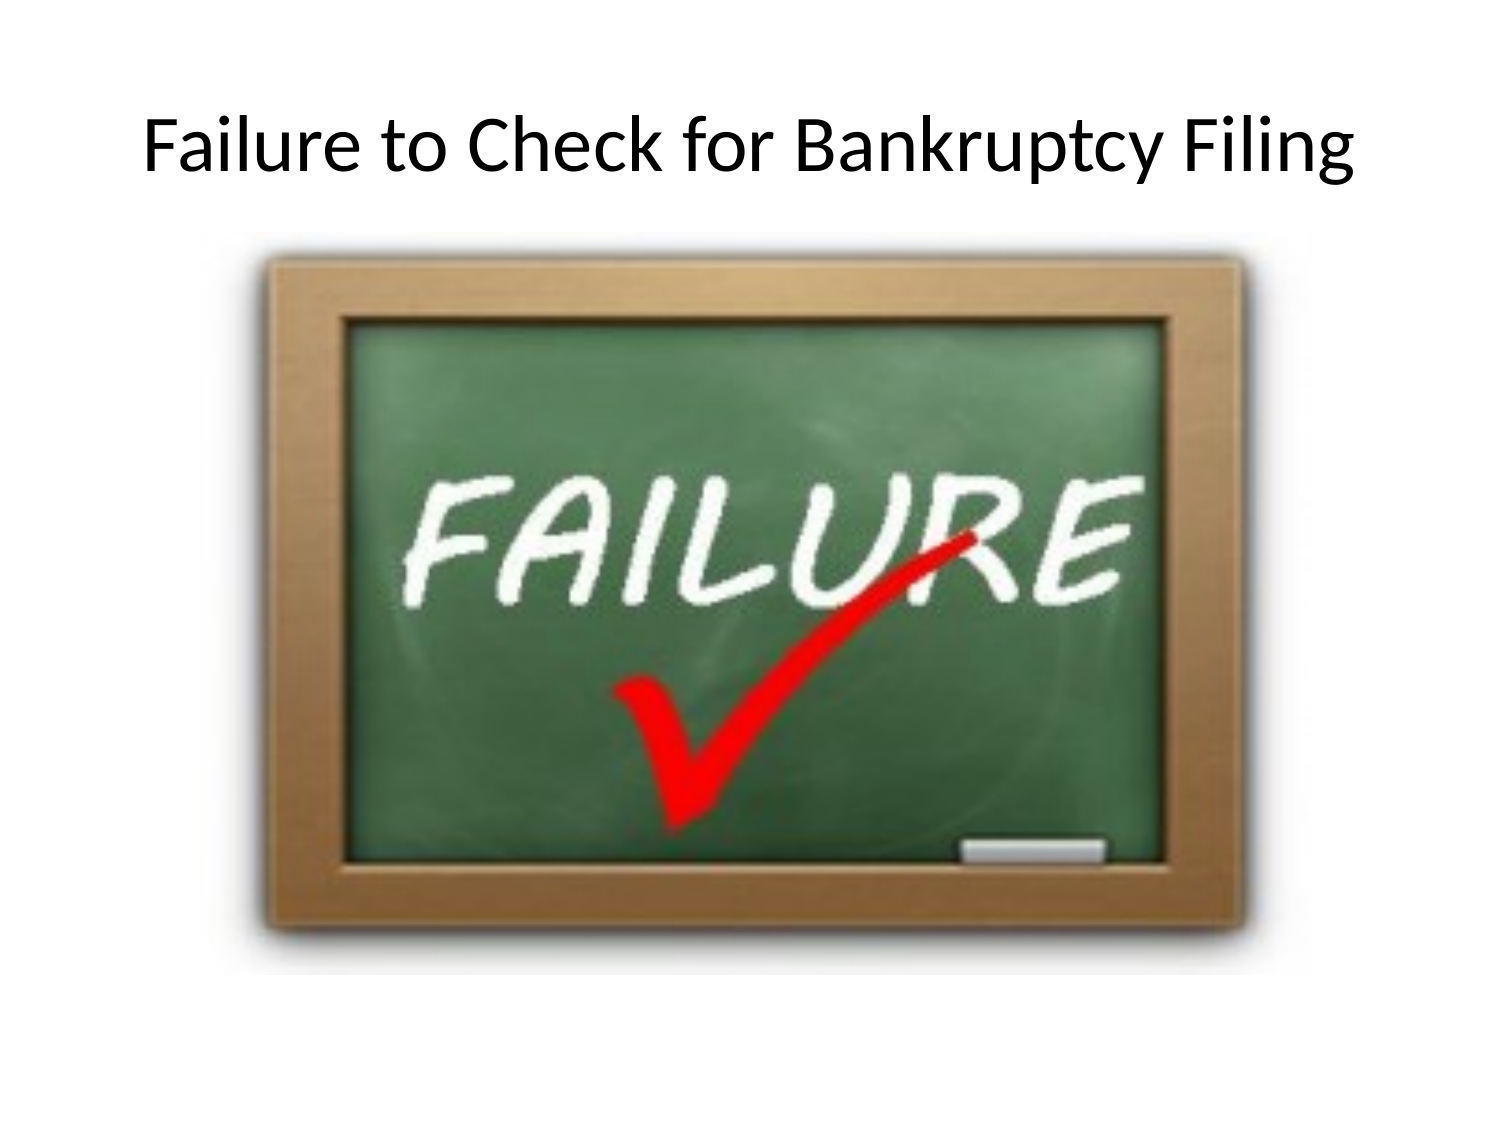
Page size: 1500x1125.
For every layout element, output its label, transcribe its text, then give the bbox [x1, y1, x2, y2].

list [199, 232, 1313, 976]
title Failure to Check for Bankruptcy Filing [75, 45, 1425, 233]
